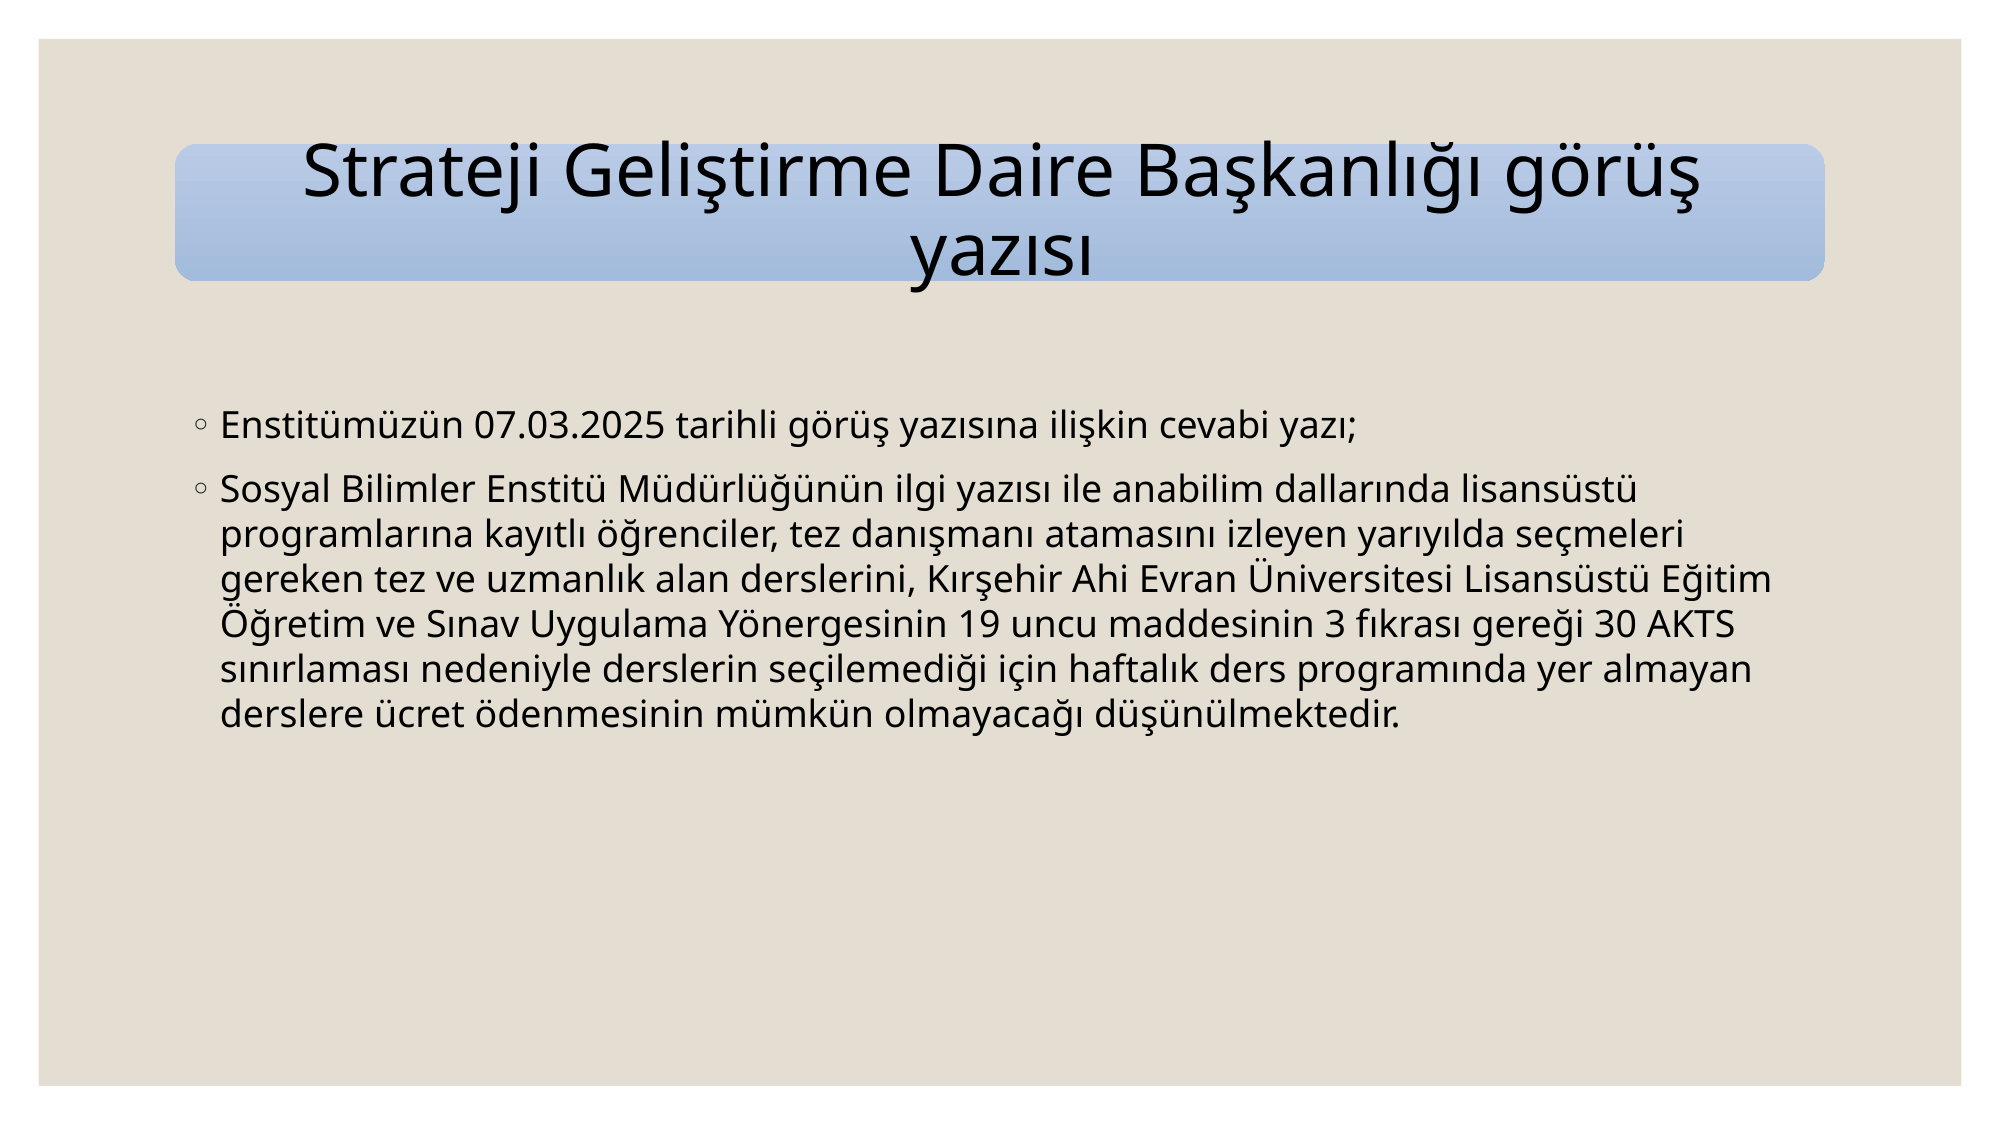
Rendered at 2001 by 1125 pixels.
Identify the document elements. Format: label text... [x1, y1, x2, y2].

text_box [174, 105, 1825, 331]
list Enstitümüzün 07.03.2025 tarihli görüş yazısına ilişkin cevabi yazı; Sosyal Bilimler Enstitü Müdürlüğünün ilgi yazısı ile anabilim dallarında lisansüstü programlarına kayıtlı öğrenciler, tez danışmanı atamasını izleyen yarıyılda seçmeleri gereken tez ve uzmanlık alan derslerini, Kırşehir Ahi Evran Üniversitesi Lisansüstü Eğitim Öğretim ve Sınav Uygulama Yönergesinin 19 uncu maddesinin 3 fıkrası gereği 30 AKTS sınırlaması nedeniyle derslerin seçilemediği için haftalık ders programında yer almayan derslere ücret ödenmesinin mümkün olmayacağı düşünülmektedir. [174, 393, 1825, 991]
